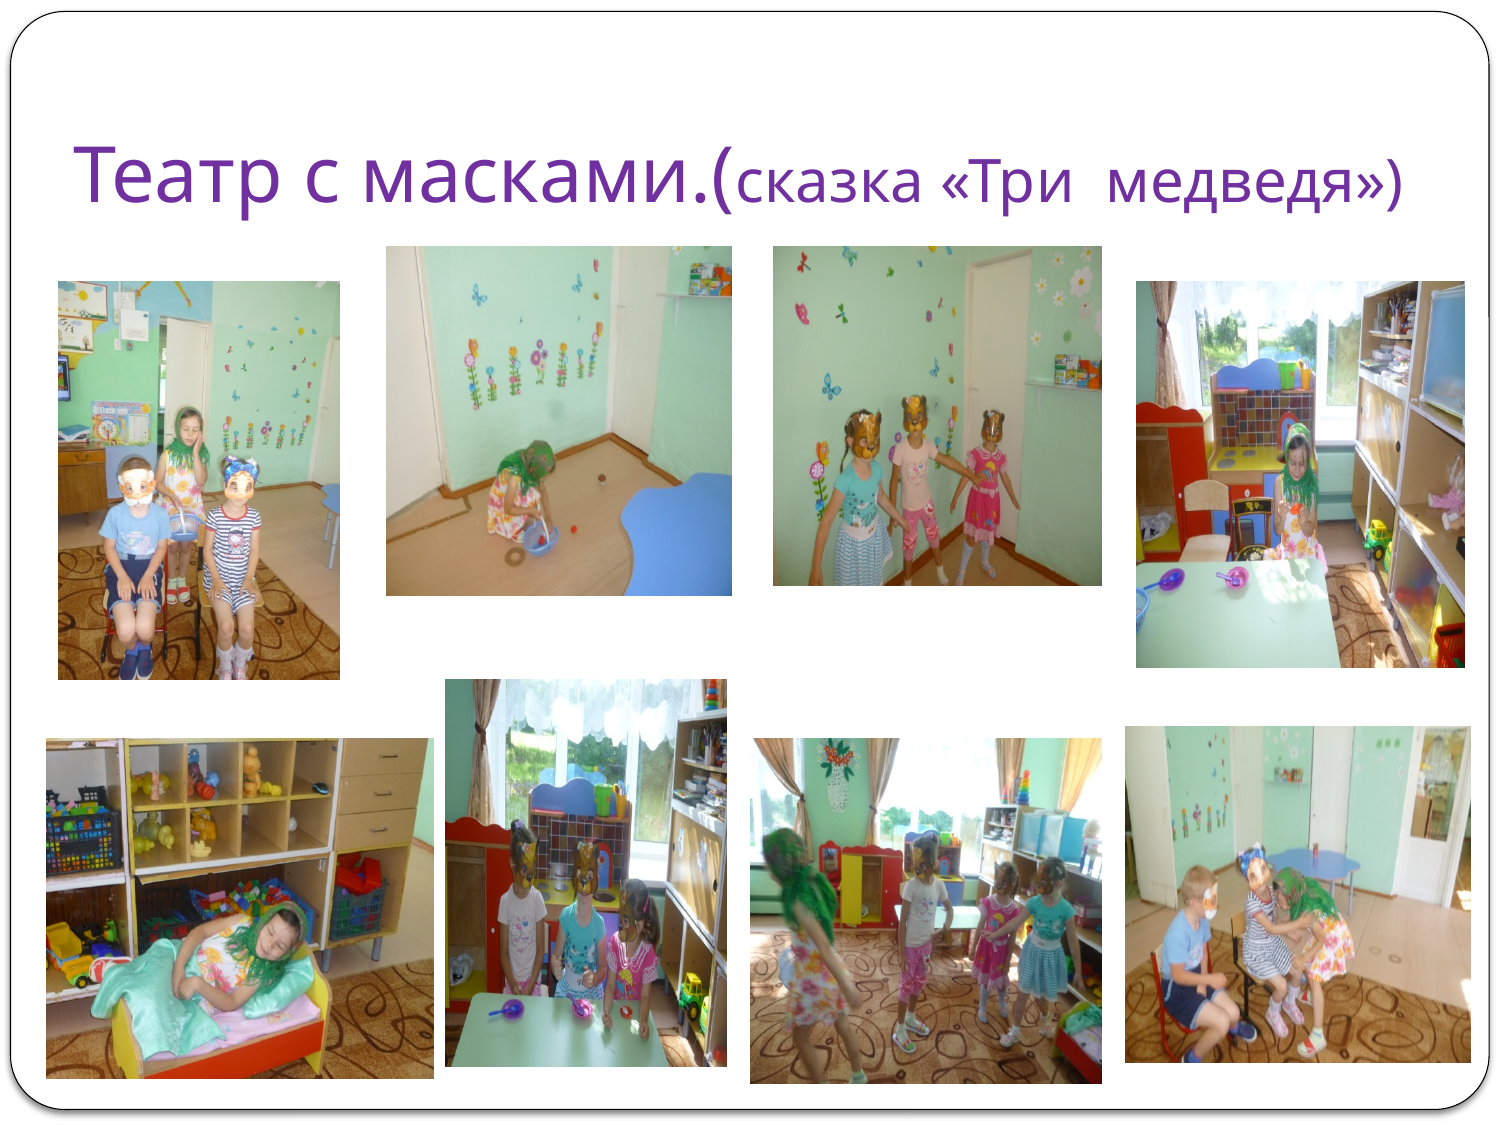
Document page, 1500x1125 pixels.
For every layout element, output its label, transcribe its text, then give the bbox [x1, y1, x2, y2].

picture [46, 738, 434, 1079]
picture [1124, 726, 1471, 1063]
picture [1136, 280, 1465, 669]
picture [58, 280, 341, 680]
picture [749, 737, 1102, 1084]
picture [386, 245, 733, 597]
picture [773, 245, 1102, 587]
title Театр с масками.(сказка «Три медведя») [58, 45, 1425, 233]
picture [445, 679, 727, 1067]
